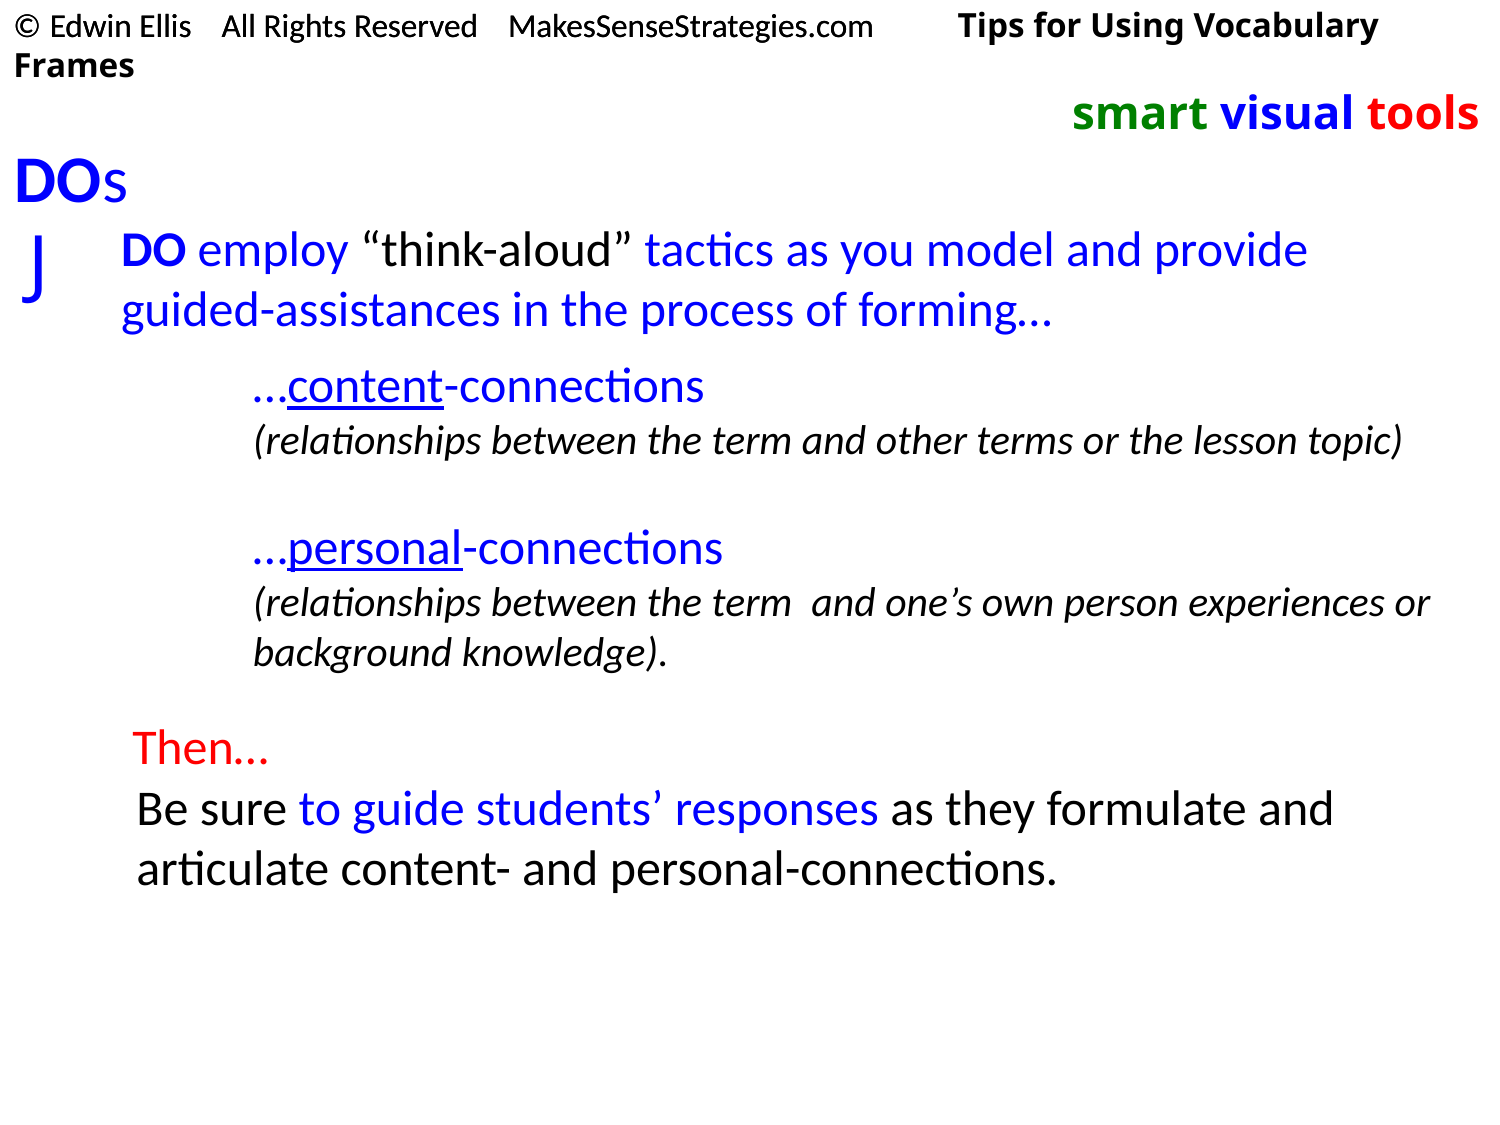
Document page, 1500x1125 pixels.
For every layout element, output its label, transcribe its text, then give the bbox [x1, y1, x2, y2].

text_box …personal-connections (relationships between the term and one’s own person experiences or background knowledge). [238, 507, 1500, 727]
text_box © Edwin Ellis All Rights Reserved MakesSenseStrategies.com Tips for Using Vocabulary Frames smart visual tools [0, 0, 1495, 147]
text_box …content-connections (relationships between the term and other terms or the lesson topic) [238, 345, 1500, 471]
text_box Be sure to guide students’ responses as they formulate and articulate content- and personal-connections. [121, 767, 1450, 903]
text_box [13, 206, 1435, 346]
text_box Then… [117, 707, 1446, 782]
text_box DOs [0, 128, 429, 224]
